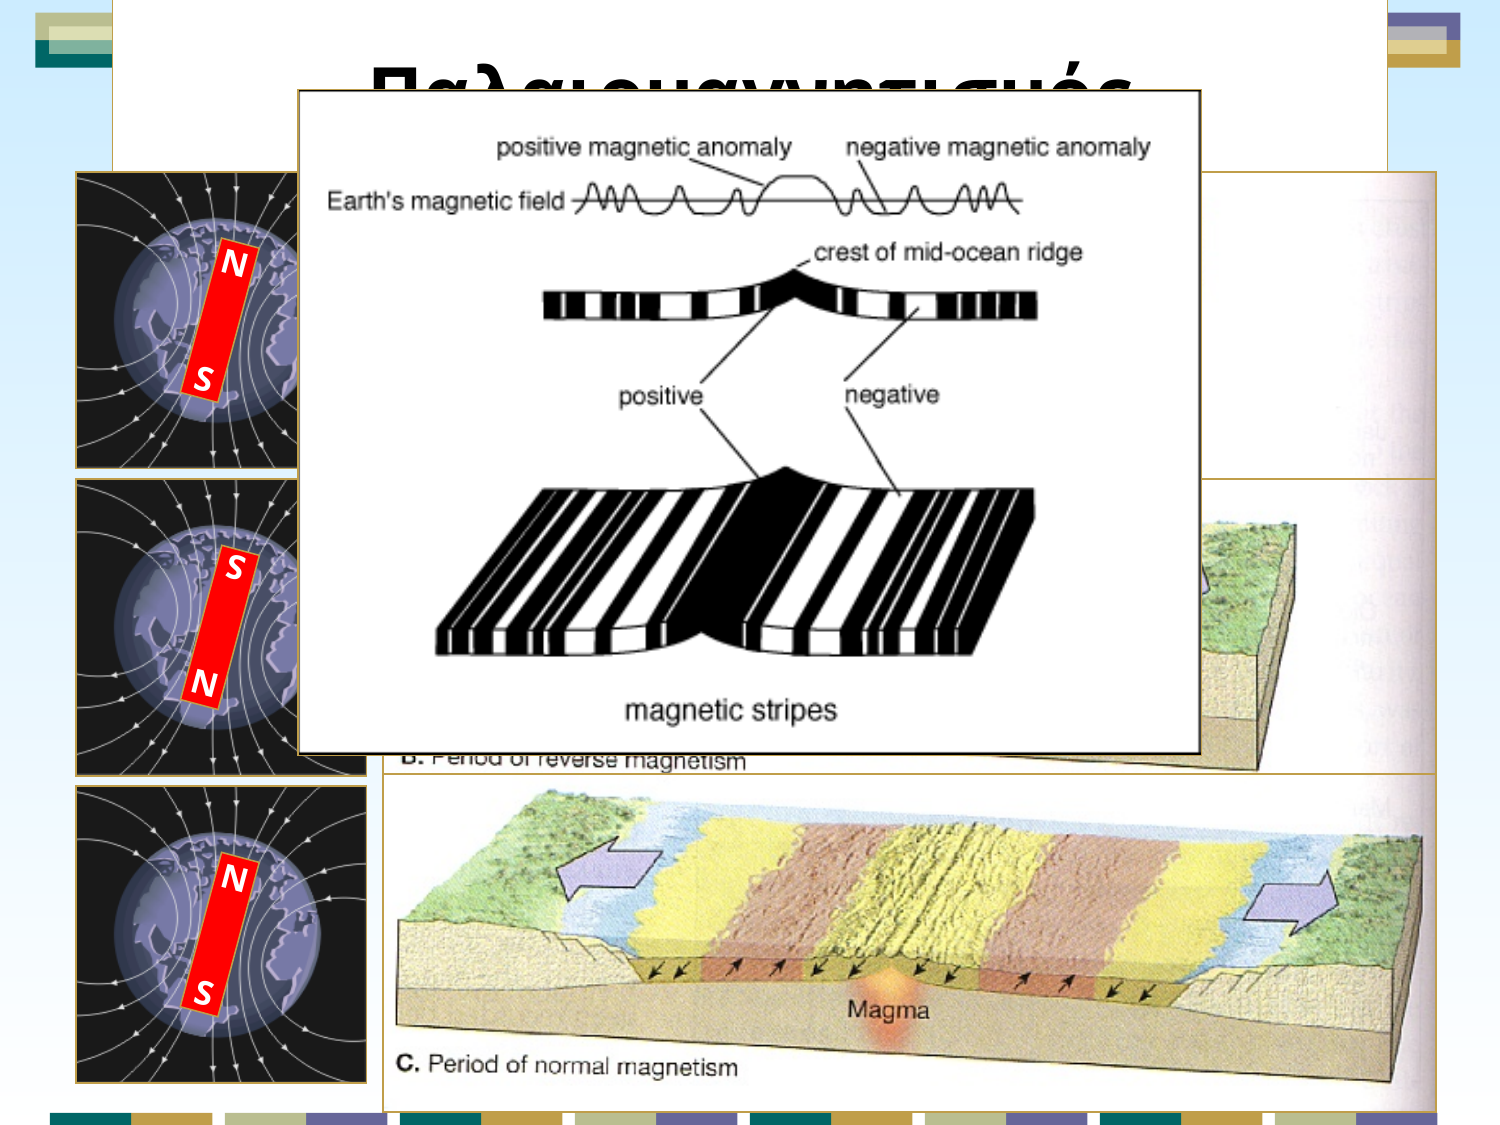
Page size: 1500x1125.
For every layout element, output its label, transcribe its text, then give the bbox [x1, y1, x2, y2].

title Παλαιομαγνητισμός [112, 0, 1388, 171]
picture [76, 786, 366, 1083]
picture [76, 90, 1436, 1112]
